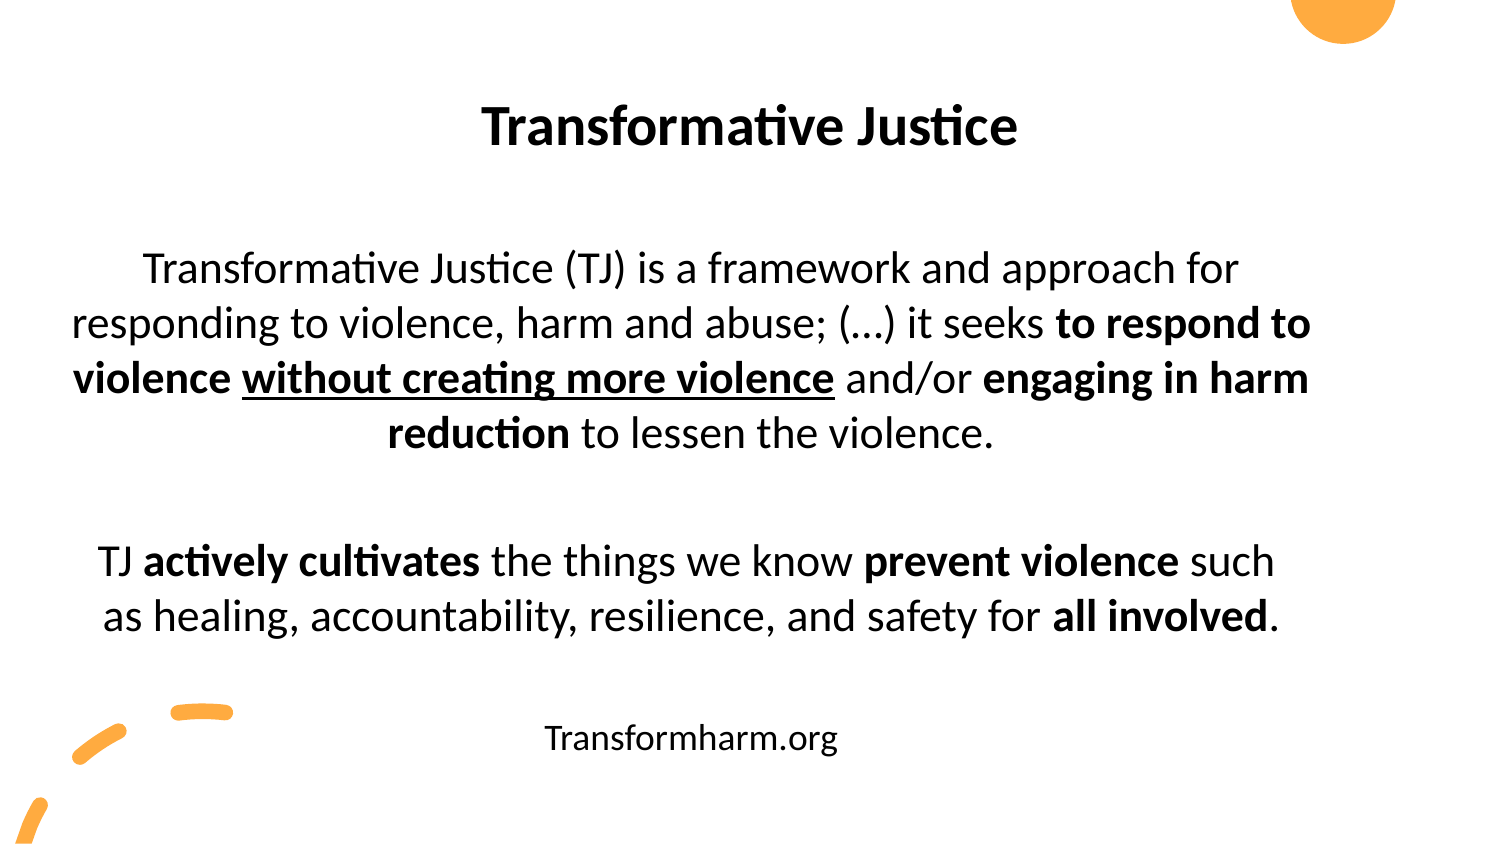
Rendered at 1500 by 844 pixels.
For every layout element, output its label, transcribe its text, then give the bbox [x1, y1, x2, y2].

list Transformative Justice (TJ) is a framework and approach for responding to violence, harm and abuse; (…) it seeks to respond to violence without creating more violence and/or engaging in harm reduction to lessen the violence. TJ actively cultivates the things we know prevent violence such as healing, accountability, resilience, and safety for all involved. Transformharm.org [27, 230, 1356, 776]
title Transformative Justice [103, 44, 1397, 208]
